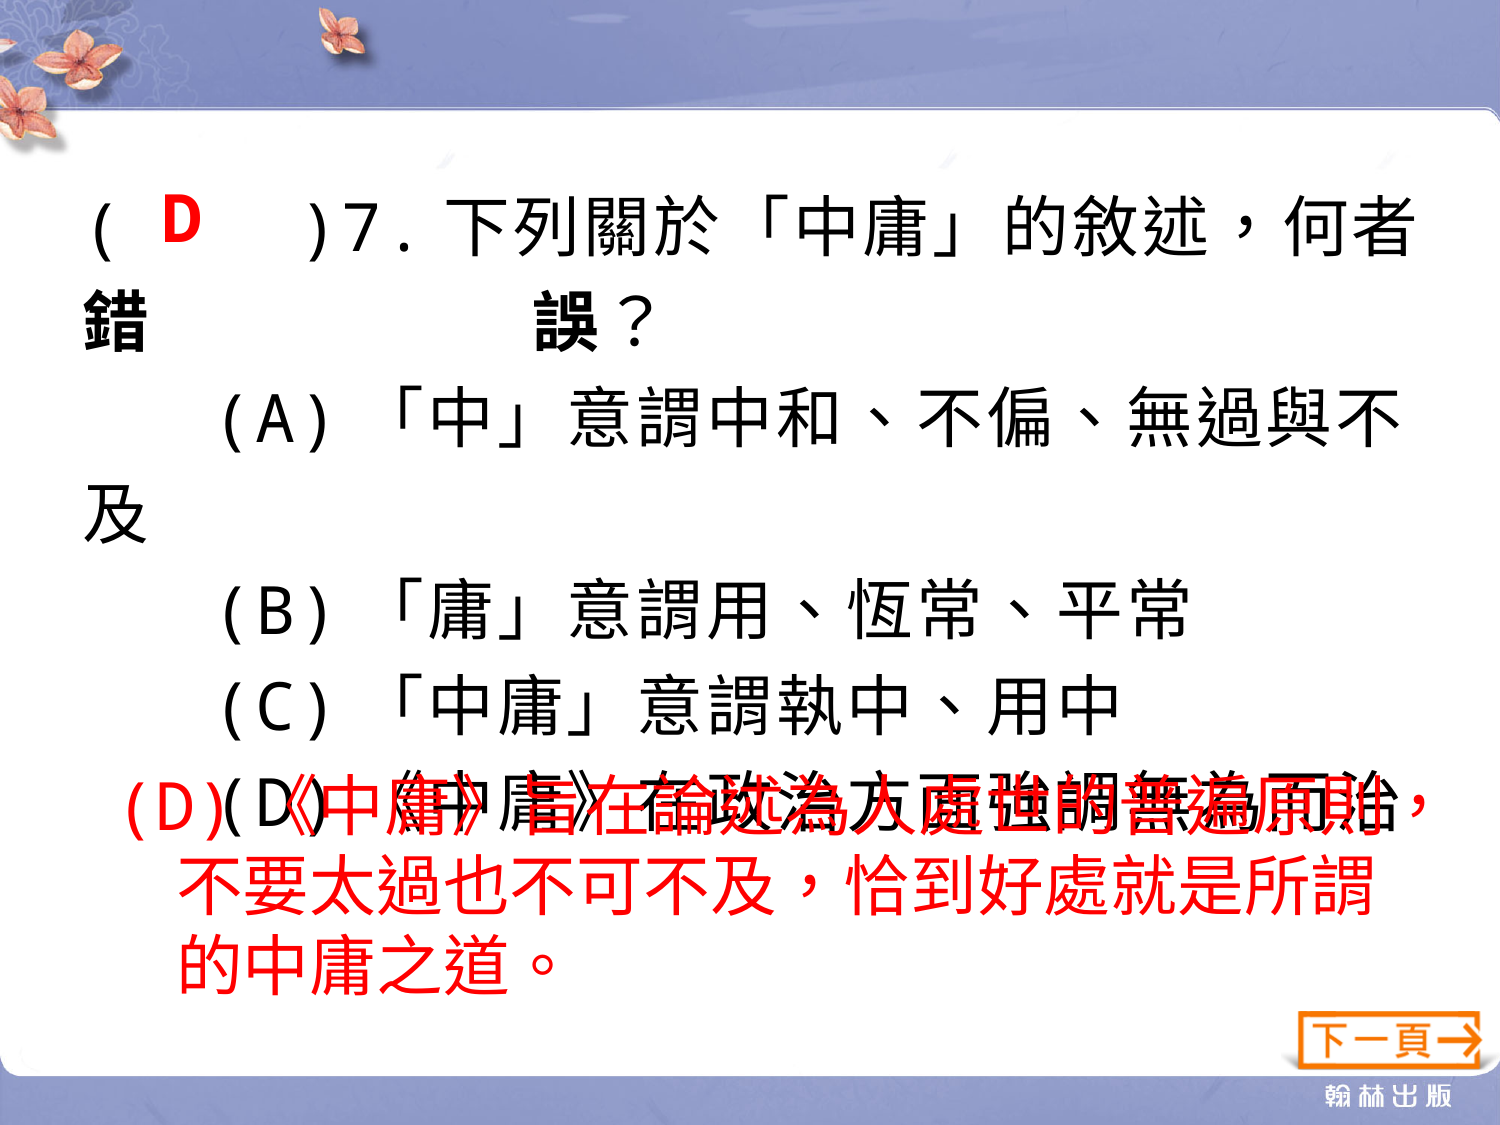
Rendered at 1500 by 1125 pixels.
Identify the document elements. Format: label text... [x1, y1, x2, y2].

picture [0, 0, 1500, 1125]
text_box D [147, 168, 254, 264]
list ( )7.下列關於「中庸」的敘述，何者錯 誤？ (A)「中」意謂中和、不偏、無過與不及 (B)「庸」意謂用、恆常、平常 (C)「中庸」意謂執中、用中 (D)《中庸》在政治方面強調無為而治 [60, 160, 1457, 884]
text_box (D)《中庸》旨在論述為人處世的普遍原則， 不要太過也不可不及，恰到好處就是所謂 的中庸之道。 [100, 756, 1459, 1012]
